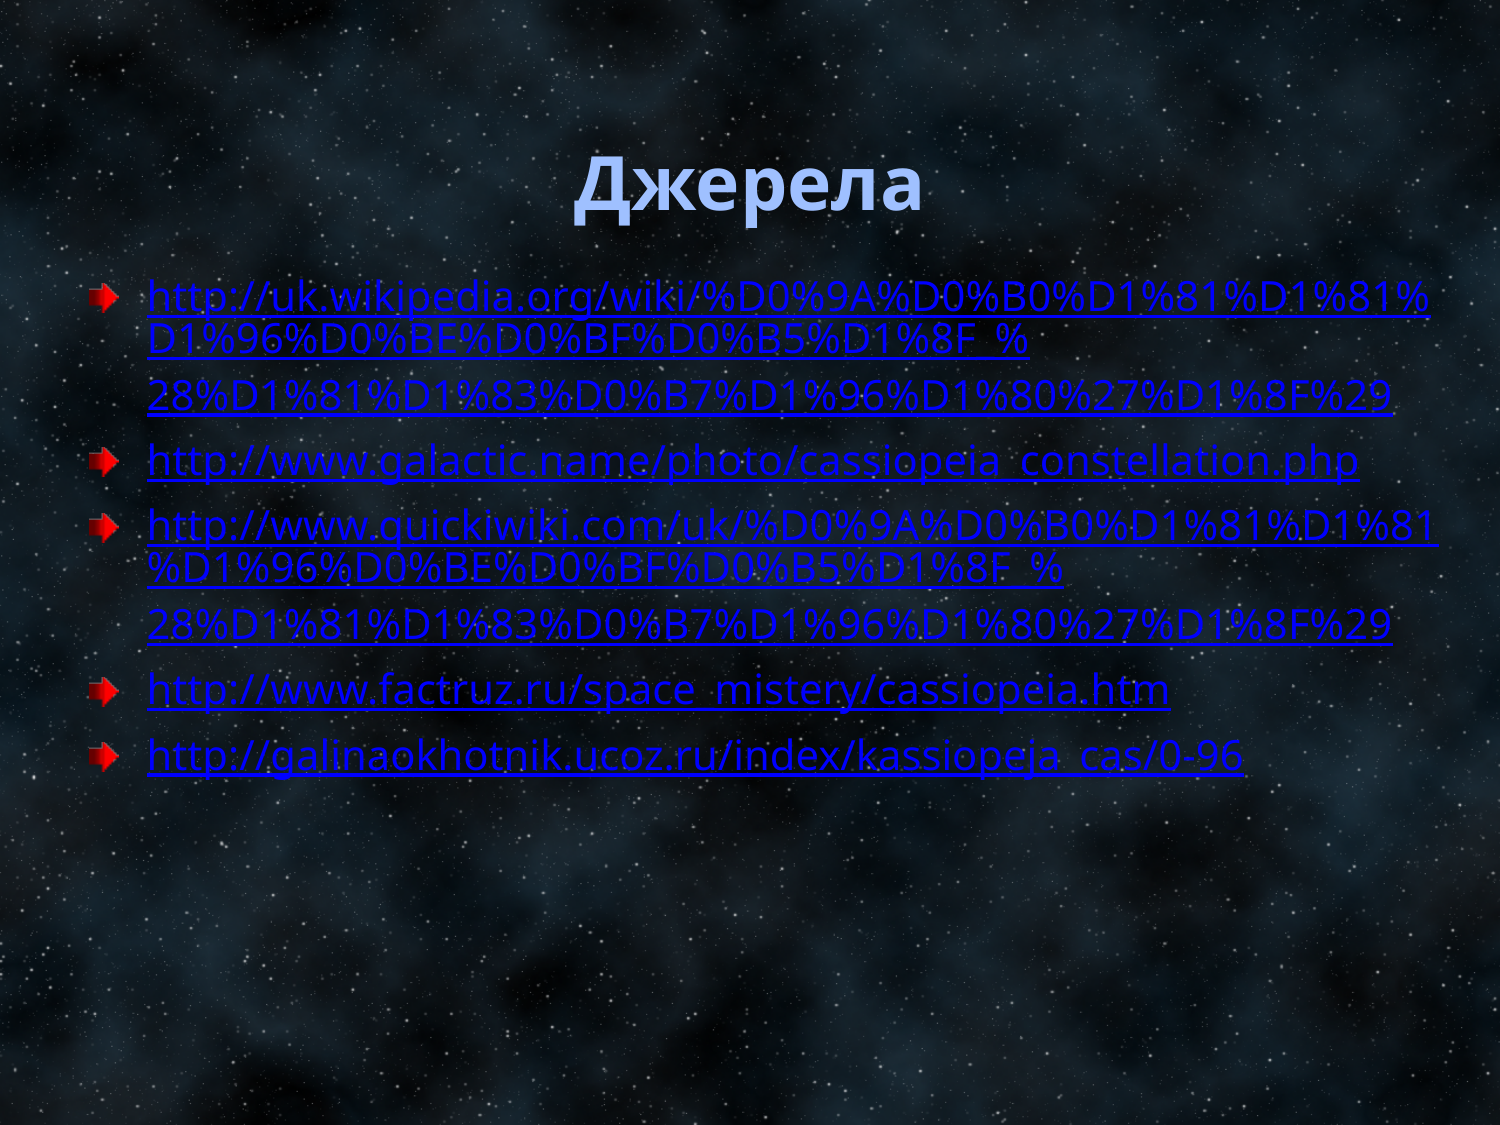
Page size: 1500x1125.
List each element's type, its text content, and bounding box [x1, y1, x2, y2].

title Джерела [75, 45, 1425, 233]
picture [0, 0, 1500, 1125]
list http://uk.wikipedia.org/wiki/%D0%9A%D0%B0%D1%81%D1%81%D1%96%D0%BE%D0%BF%D0%B5%D1%8F_%28%D1%81%D1%83%D0%B7%D1%96%D1%80%27%D1%8F%29 http://www.galactic.name/photo/cassiopeia_constellation.php http://www.quickiwiki.com/uk/%D0%9A%D0%B0%D1%81%D1%81%D1%96%D0%BE%D0%BF%D0%B5%D1%8F_%28%D1%81%D1%83%D0%B7%D1%96%D1%80%27%D1%8F%29 http://www.factruz.ru/space_mistery/cassiopeia.htm http://galinaokhotnik.ucoz.ru/index/kassiopeja_cas/0-96 [75, 262, 1465, 1090]
